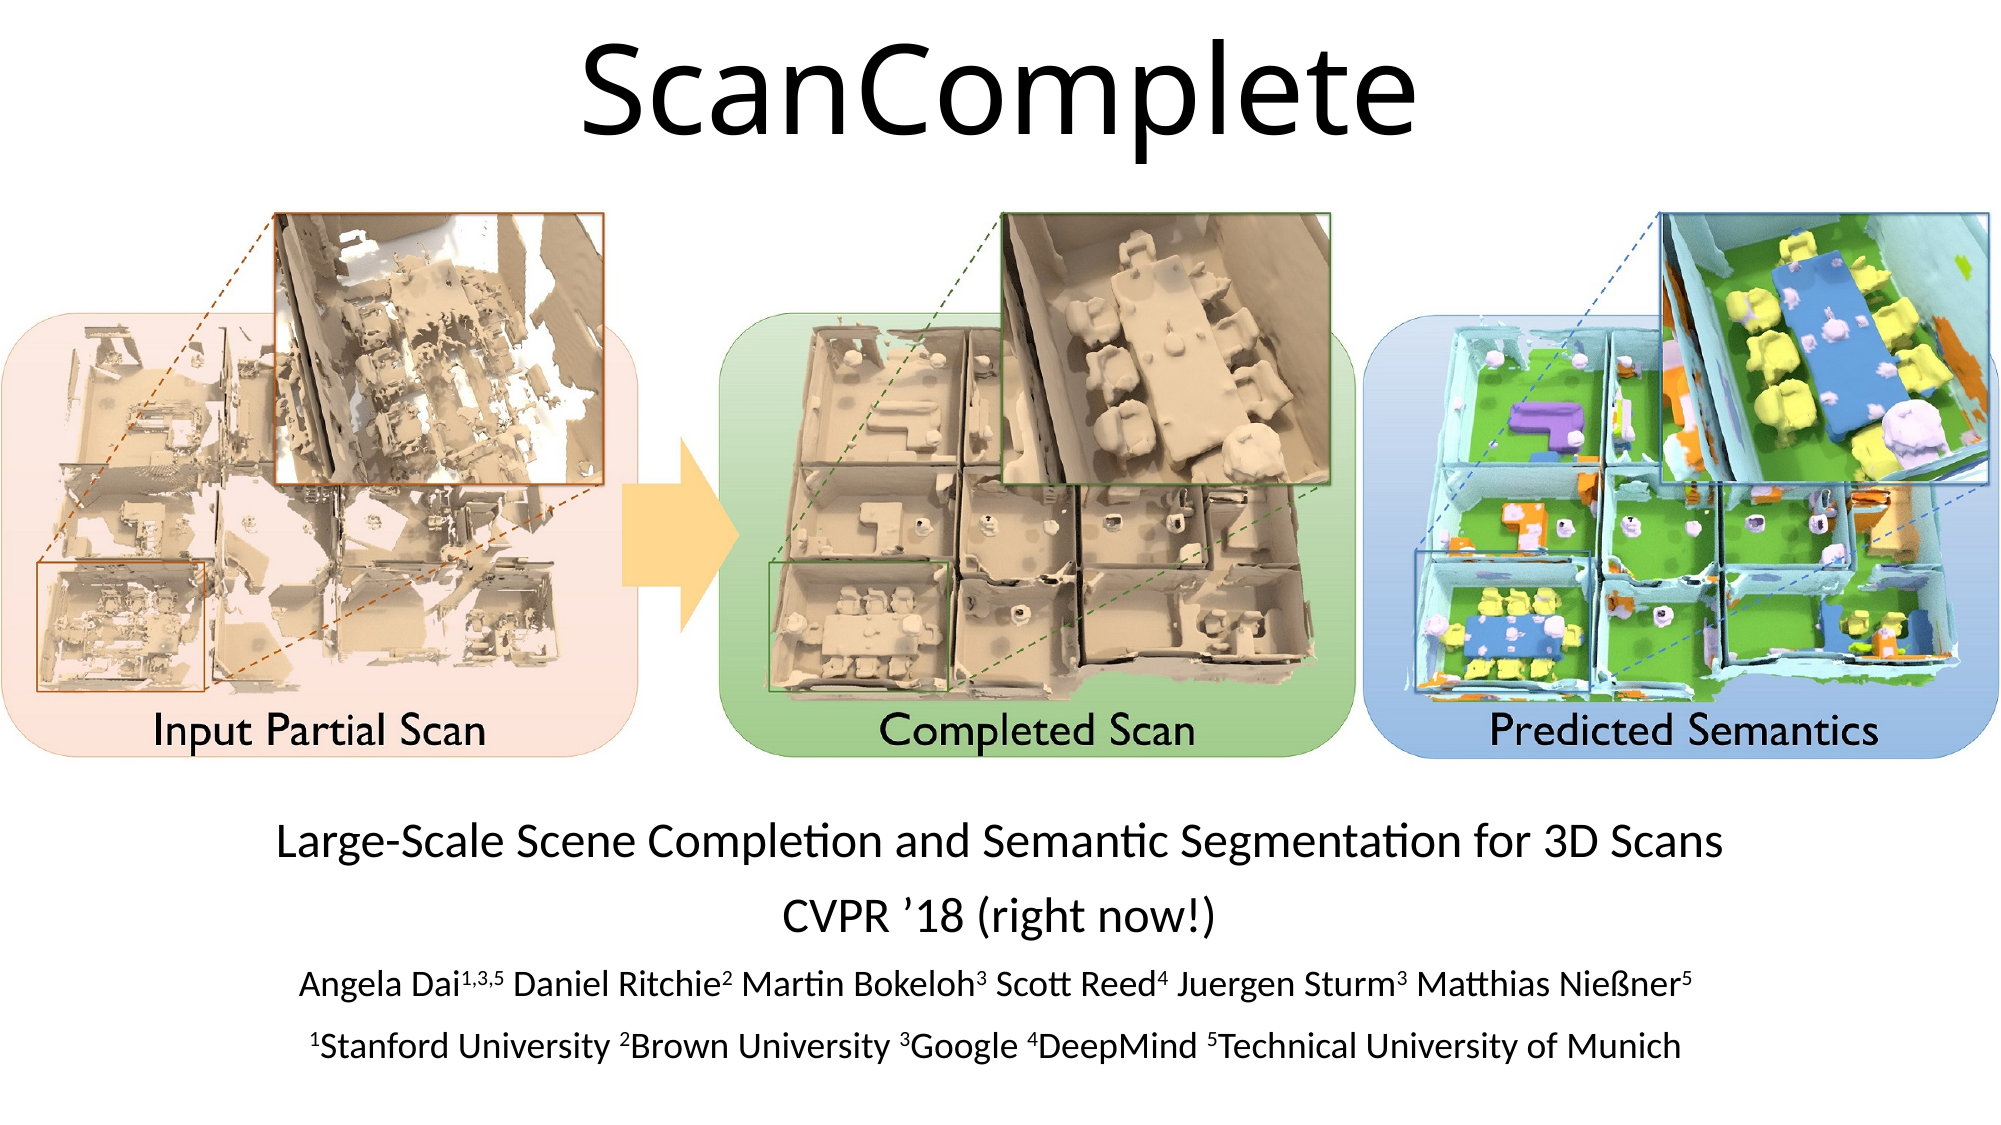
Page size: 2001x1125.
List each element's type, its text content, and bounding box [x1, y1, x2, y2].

title ScanComplete [249, 0, 1750, 170]
picture [1, 209, 2000, 785]
subtitle Large-Scale Scene Completion and Semantic Segmentation for 3D Scans CVPR ’18 (right now!) Angela Dai1,3,5 Daniel Ritchie2 Martin Bokeloh3 Scott Reed4 Juergen Sturm3 Matthias Nießner5 1Stanford University 2Brown University 3Google 4DeepMind 5Technical University of Munich [249, 807, 1750, 1125]
